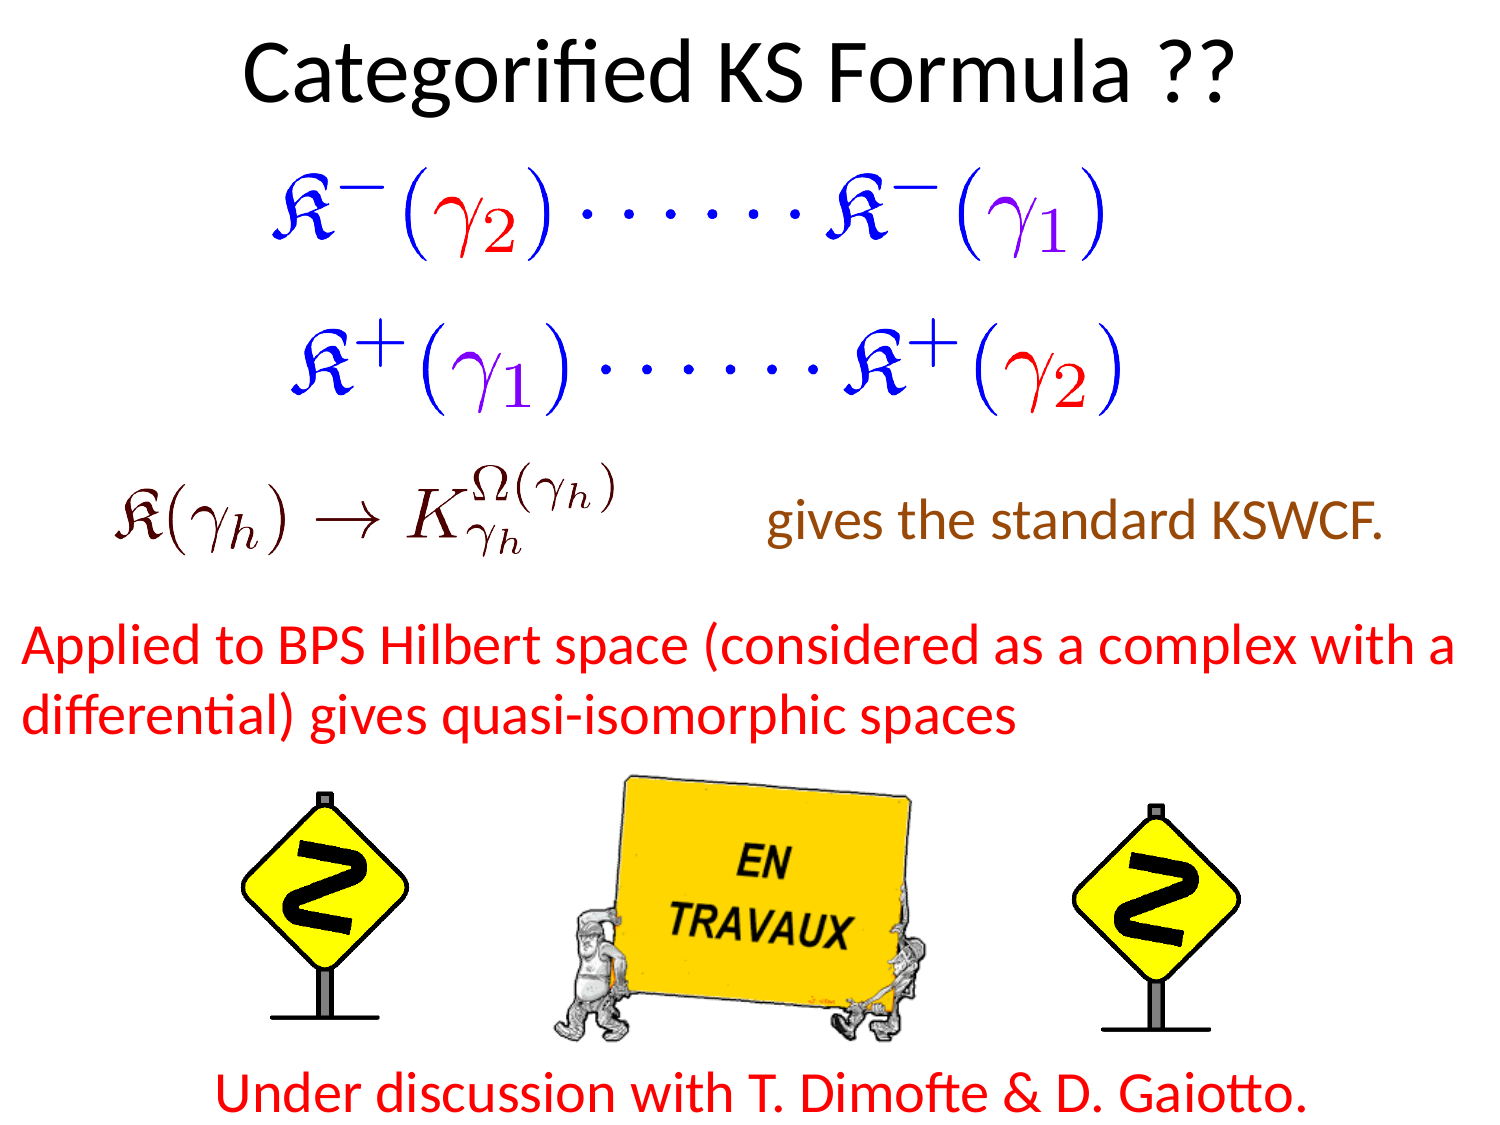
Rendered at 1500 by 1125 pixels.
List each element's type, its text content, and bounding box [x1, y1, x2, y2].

picture [114, 461, 614, 558]
text_box gives the standard KSWCF. [751, 473, 1477, 559]
text_box Under discussion with T. Dimofte & D. Gaiotto. [199, 1046, 1500, 1125]
title Categorified KS Formula ?? [66, 0, 1417, 160]
picture [271, 167, 1103, 261]
picture [1057, 784, 1255, 1047]
picture [290, 318, 1120, 416]
text_box Applied to BPS Hilbert space (considered as a complex with a differential) gives quasi-isomorphic spaces [6, 598, 1500, 754]
picture [549, 769, 931, 1047]
picture [226, 772, 423, 1035]
